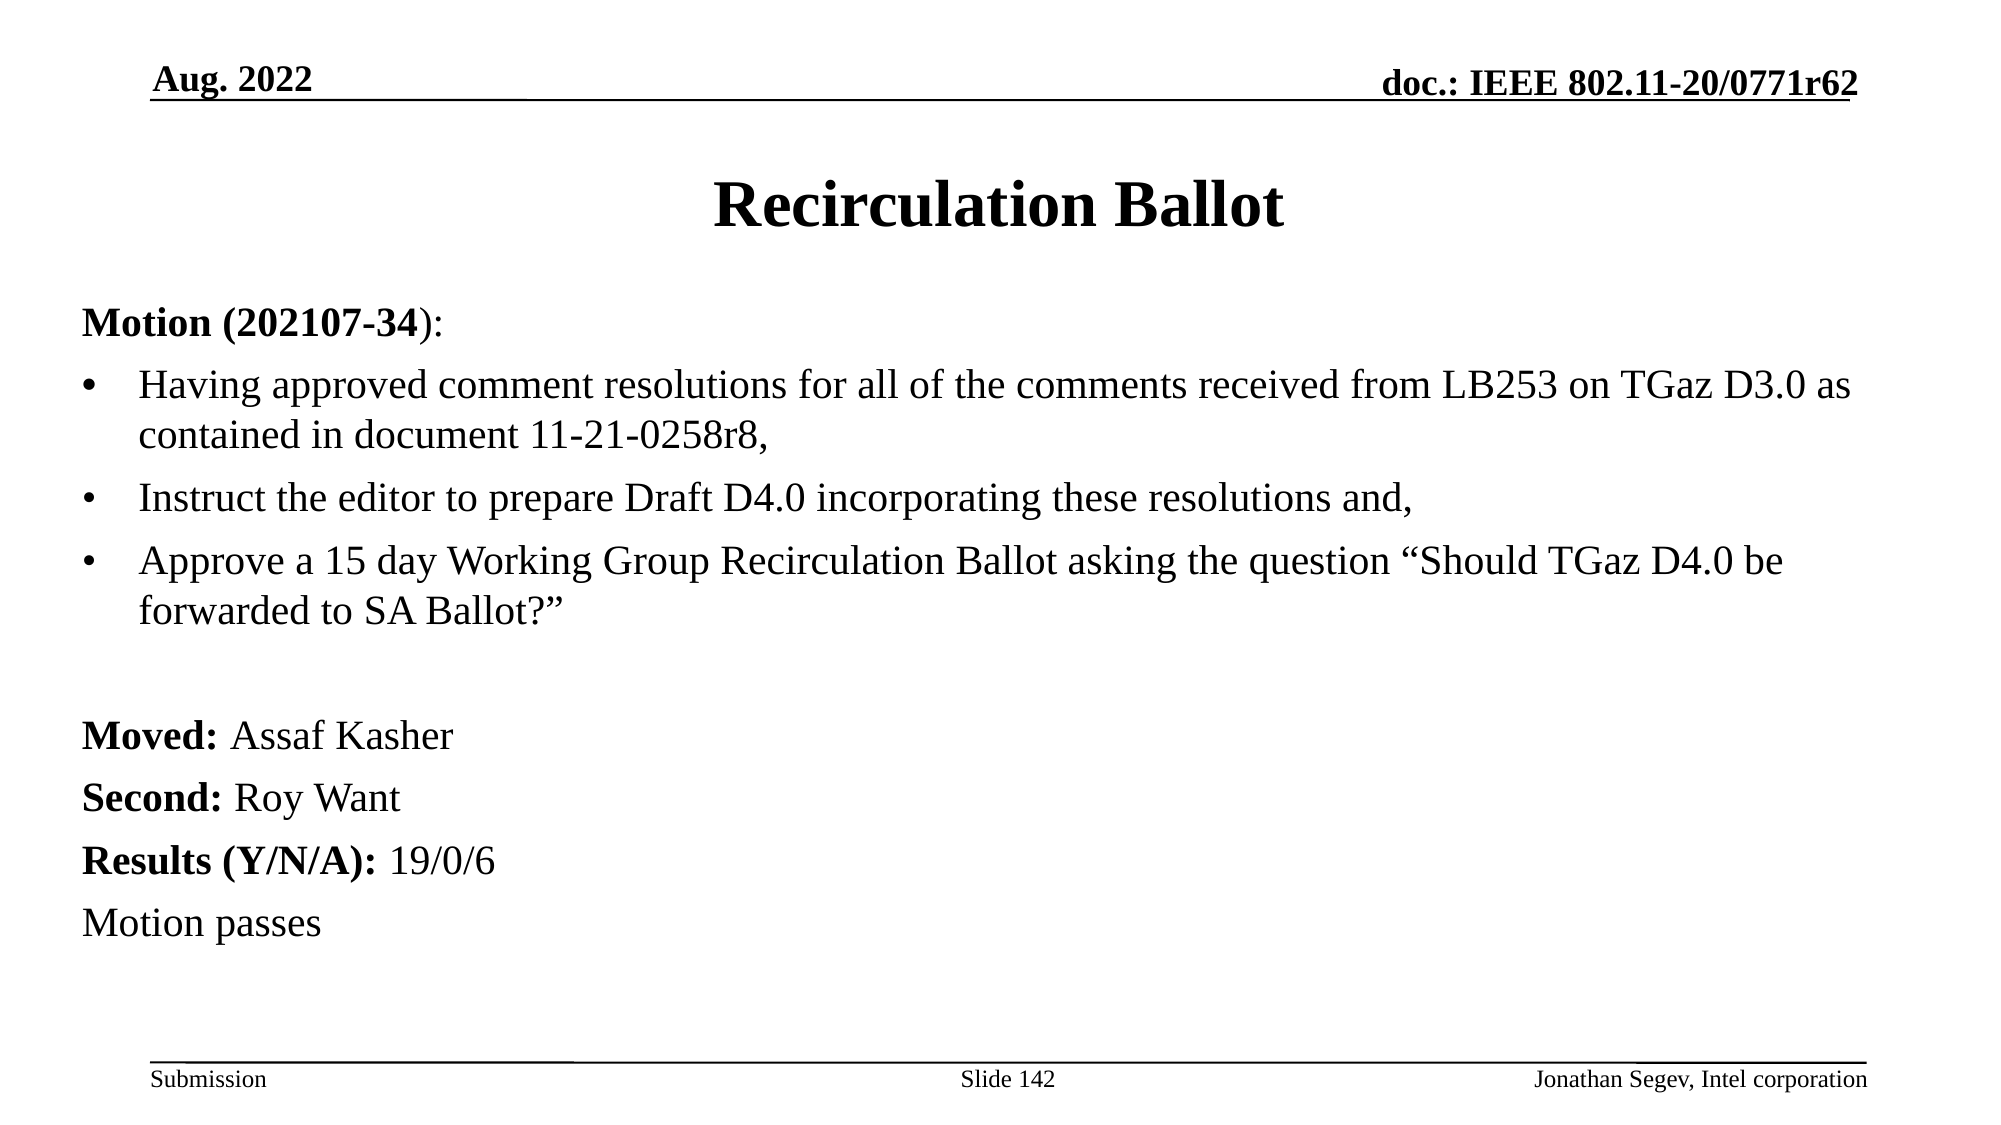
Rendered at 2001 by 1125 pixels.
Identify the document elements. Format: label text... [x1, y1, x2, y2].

slide_number Slide 142 [950, 1061, 1067, 1123]
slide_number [152, 54, 563, 100]
title Recirculation Ballot [149, 112, 1850, 286]
list Motion (202107-34): • Having approved comment resolutions for all of the comments received from LB253 on TGaz D3.0 as contained in document 11-21-0258r8, • Instruct the editor to prepare Draft D4.0 incorporating these resolutions and, • Approve a 15 day Working Group Recirculation Ballot asking the question “Should TGaz D4.0 be forwarded to SA Ballot?” Moved: Assaf Kasher Second: Roy Want Results (Y/N/A): 19/0/6 Motion passes [66, 286, 1934, 1000]
footer Jonathan Segev, Intel corporation [1171, 1061, 1869, 1093]
